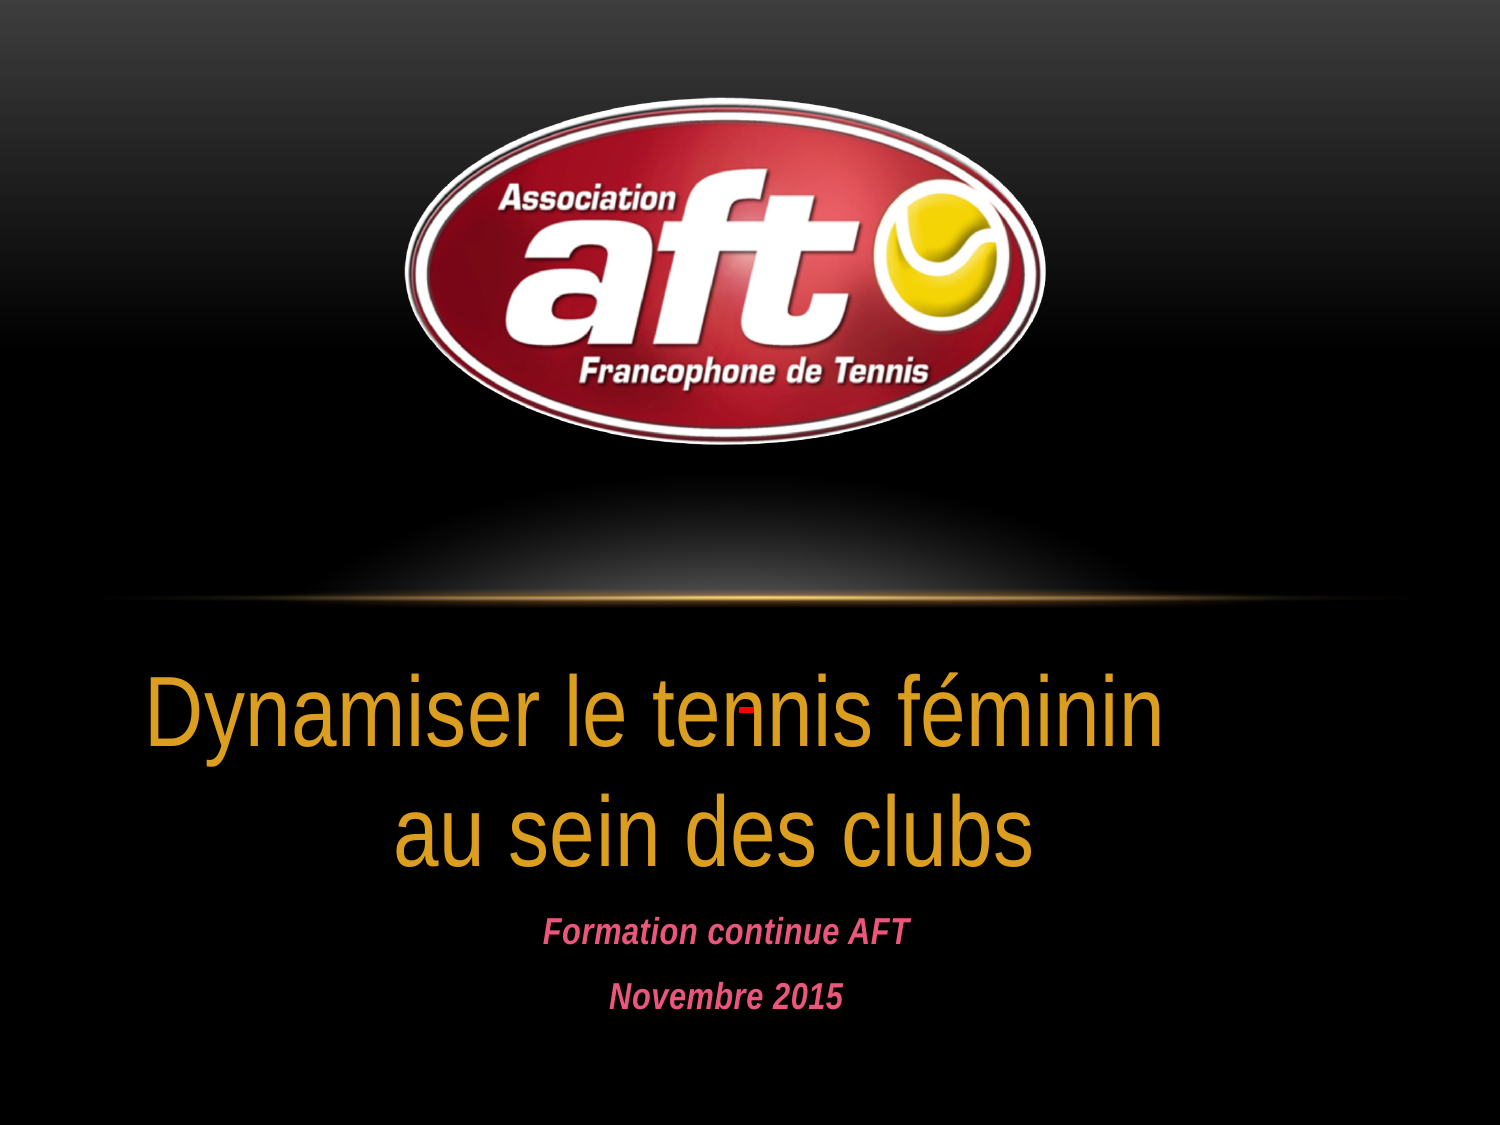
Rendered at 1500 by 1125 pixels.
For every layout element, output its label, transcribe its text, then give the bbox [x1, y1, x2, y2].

picture [0, 0, 1500, 445]
subtitle Dynamiser le tennis féminin au sein des clubs Formation continue AFT Novembre 2015 [88, 639, 1365, 1125]
title [0, 314, 1500, 894]
